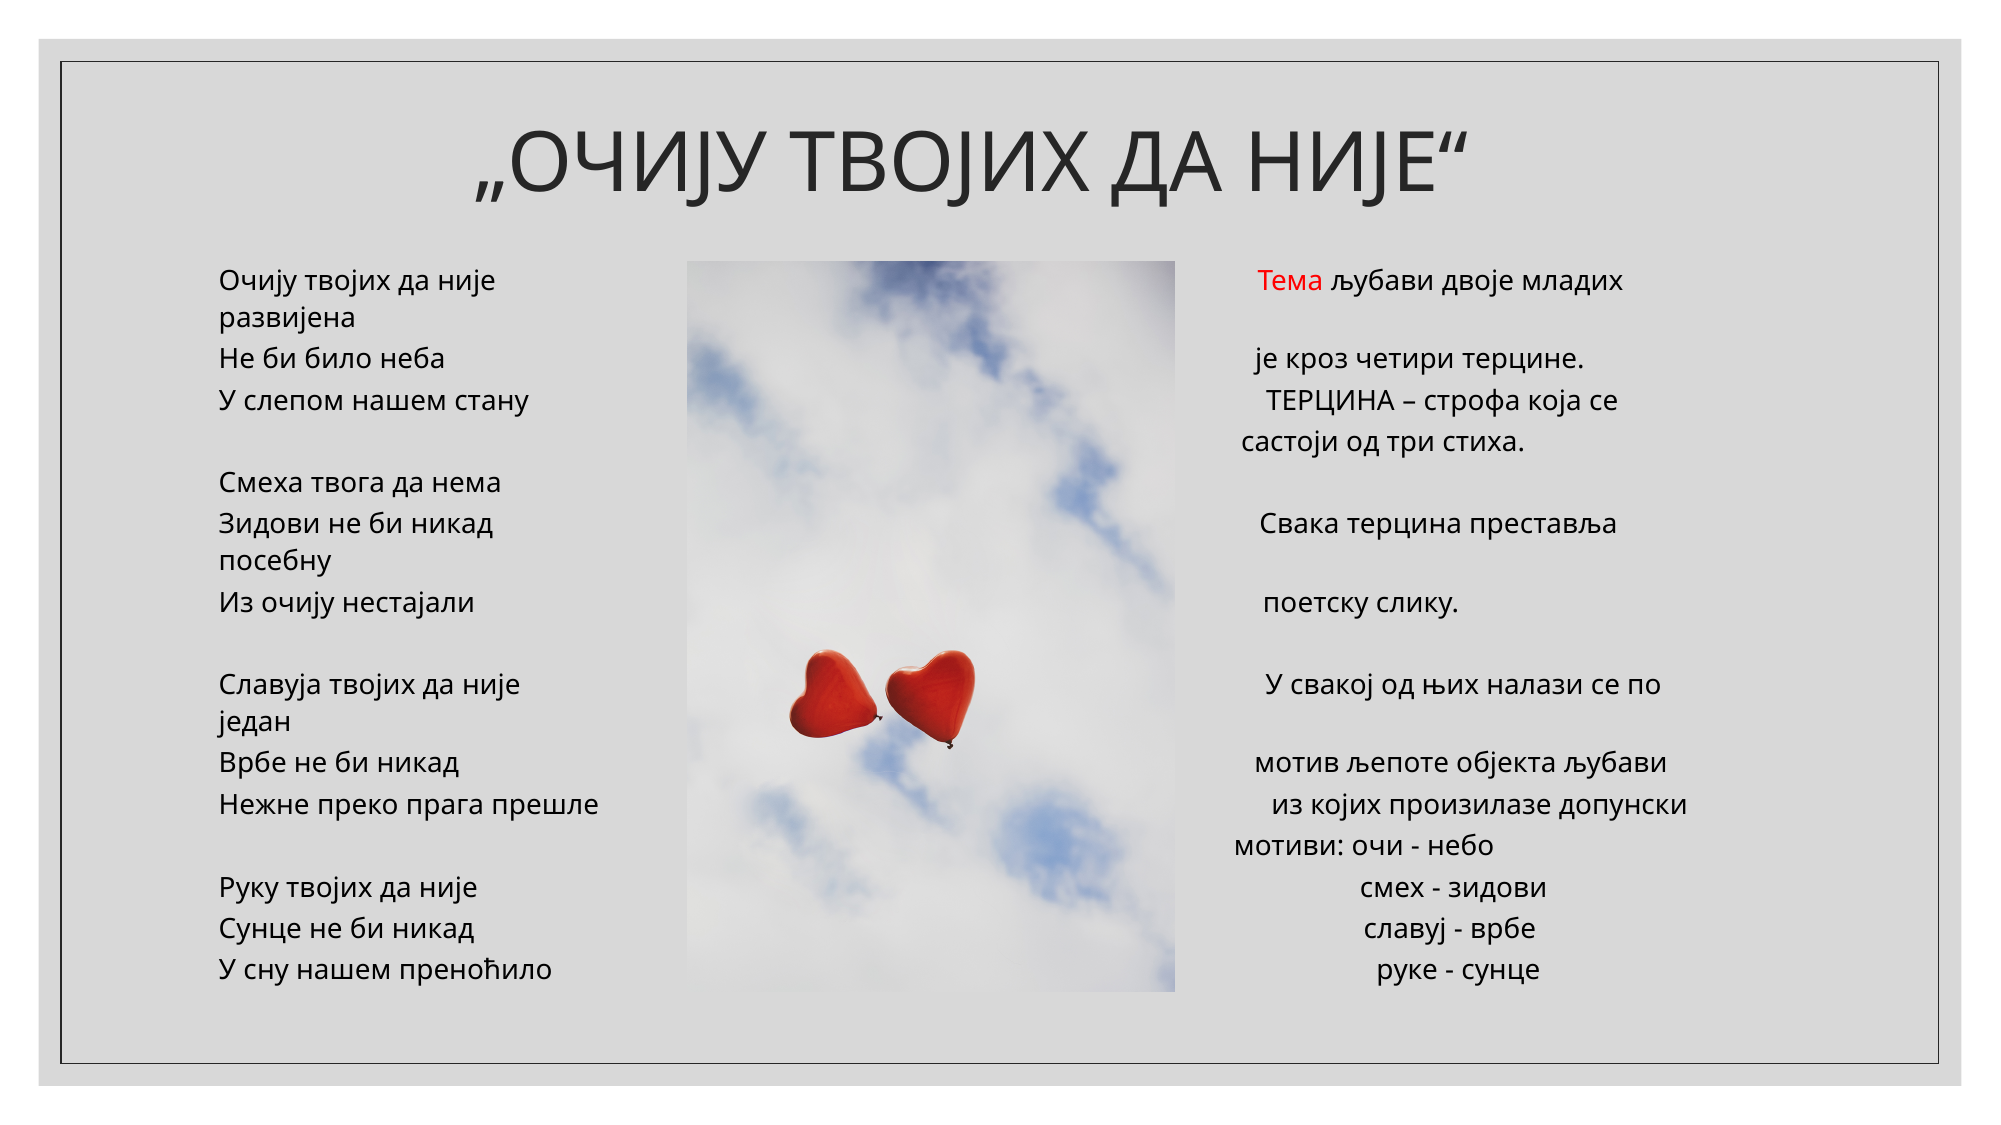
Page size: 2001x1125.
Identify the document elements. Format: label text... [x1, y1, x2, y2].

list Очију твојих да није Тема љубави двоје младих развијена Не би било неба је кроз четири терцине. У слепом нашем стану ТЕРЦИНА – строфа која се састоји од три стиха. Смеха твога да нема Зидови не би никад Свака терцина преставља посебну Из очију нестајали поетску слику. Славуја твојих да није У свакој од њих налази се по један Врбе не би никад мотив љепоте објекта љубави Нежне преко прага прешле из којих произилазе допунски мотиви: очи - небо Руку твојих да није смех - зидови Сунце не би никад славуј - врбе У сну нашем преноћило руке - сунце [203, 236, 1722, 1043]
title „ОЧИЈУ ТВОЈИХ ДА НИЈЕ“ [146, 67, 1797, 262]
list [687, 261, 1175, 992]
